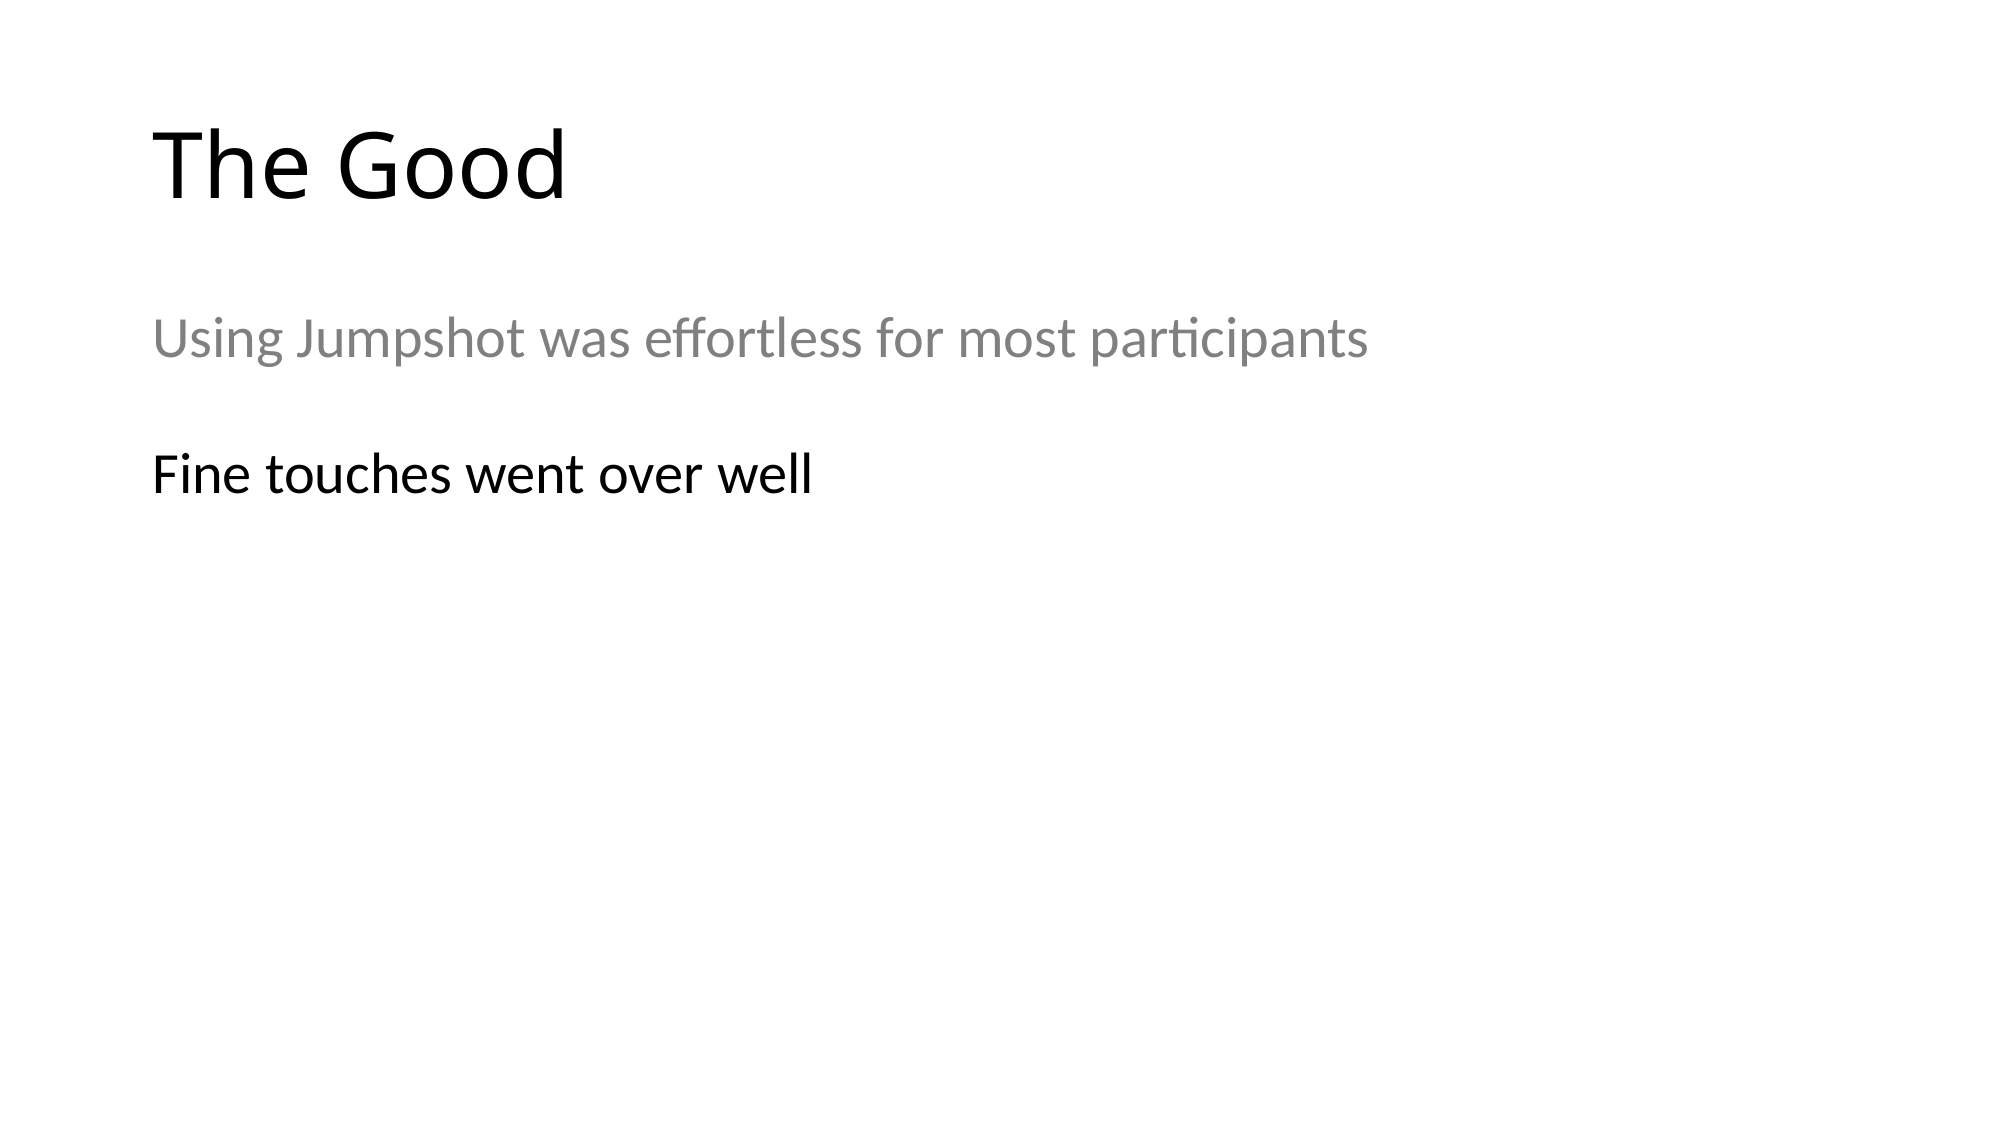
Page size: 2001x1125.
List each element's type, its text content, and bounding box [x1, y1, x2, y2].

title The Good [137, 59, 1863, 278]
text_box Fine touches went over well [137, 435, 1863, 542]
list Using Jumpshot was effortless for most participants [137, 299, 1809, 406]
